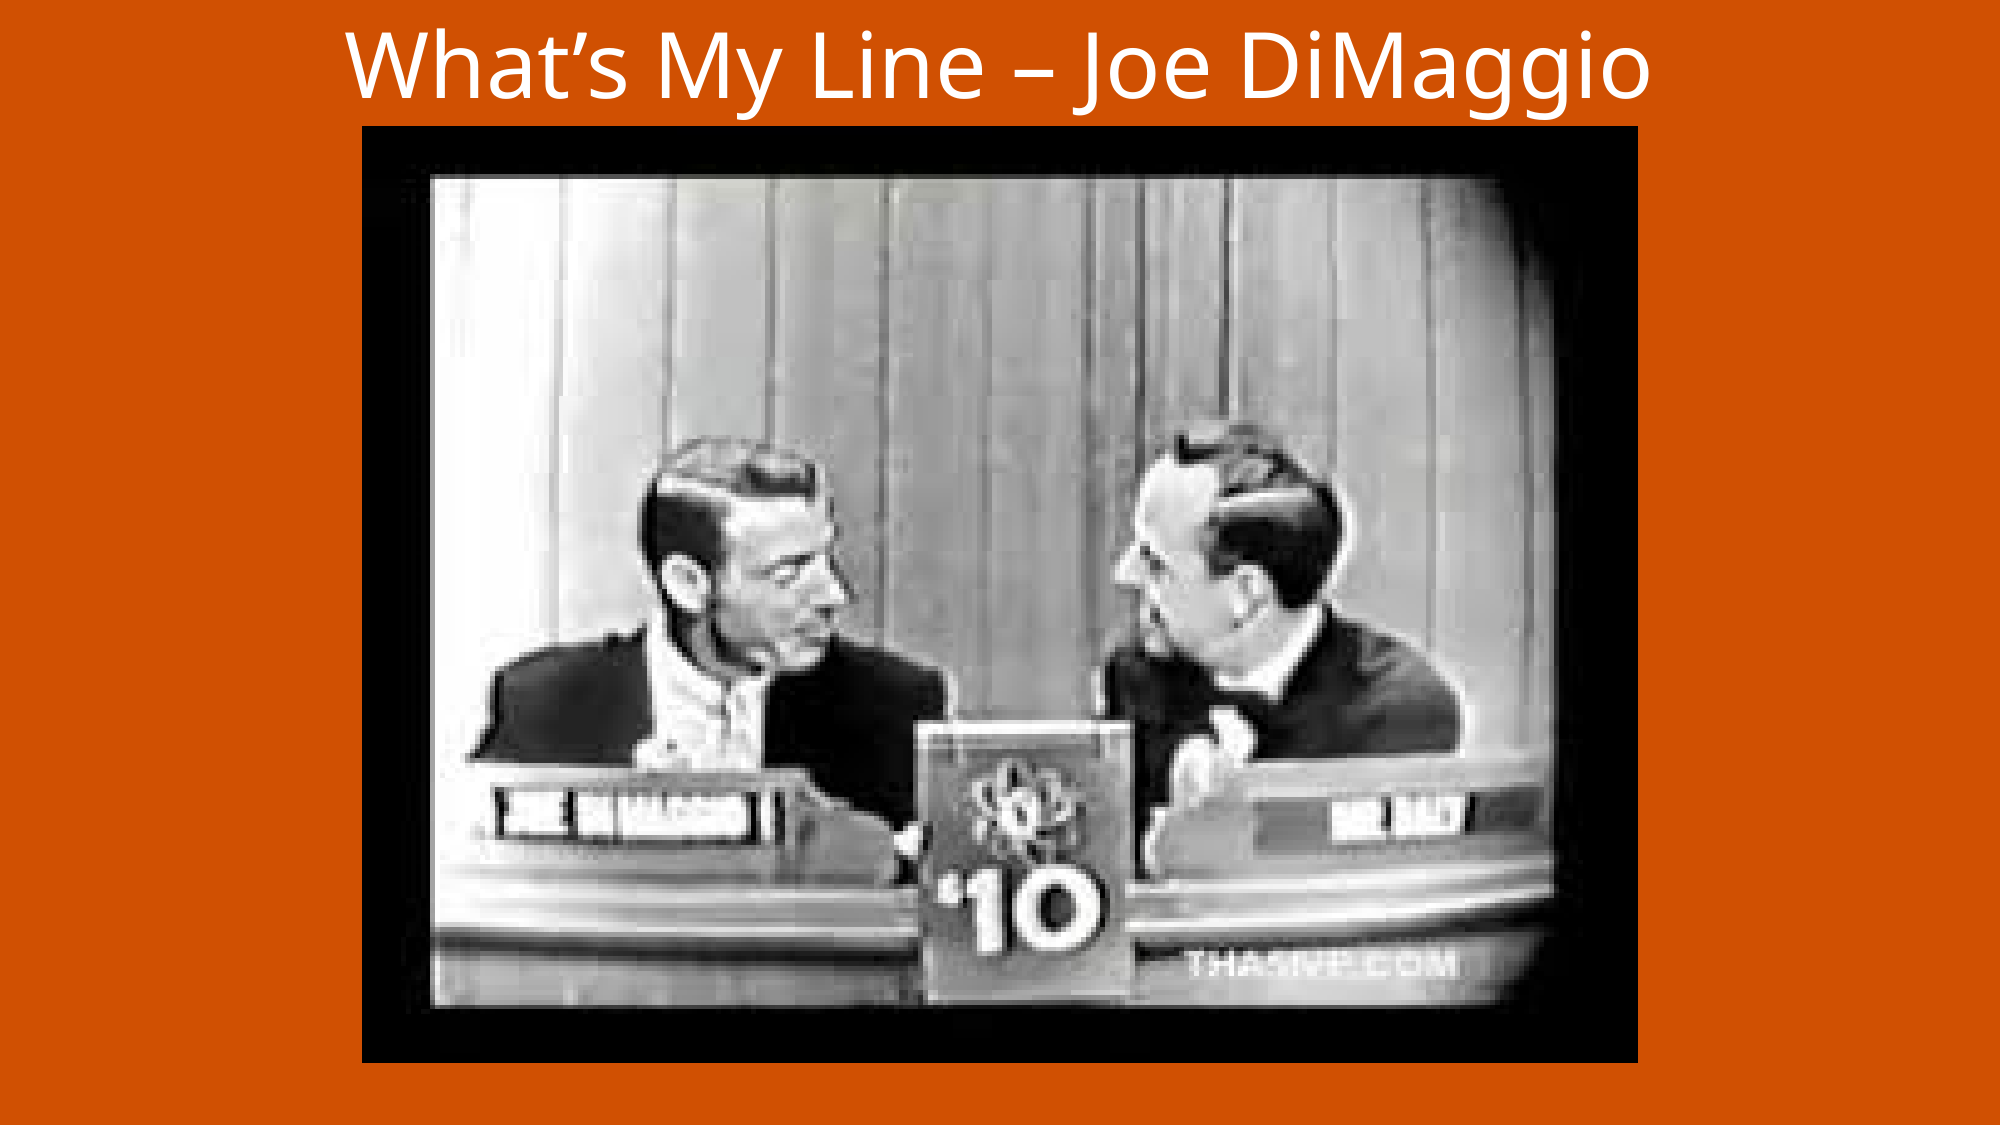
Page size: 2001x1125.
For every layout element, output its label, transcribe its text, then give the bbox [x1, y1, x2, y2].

picture [362, 126, 1638, 1063]
text_box What’s My Line – Joe DiMaggio [0, 0, 2000, 125]
